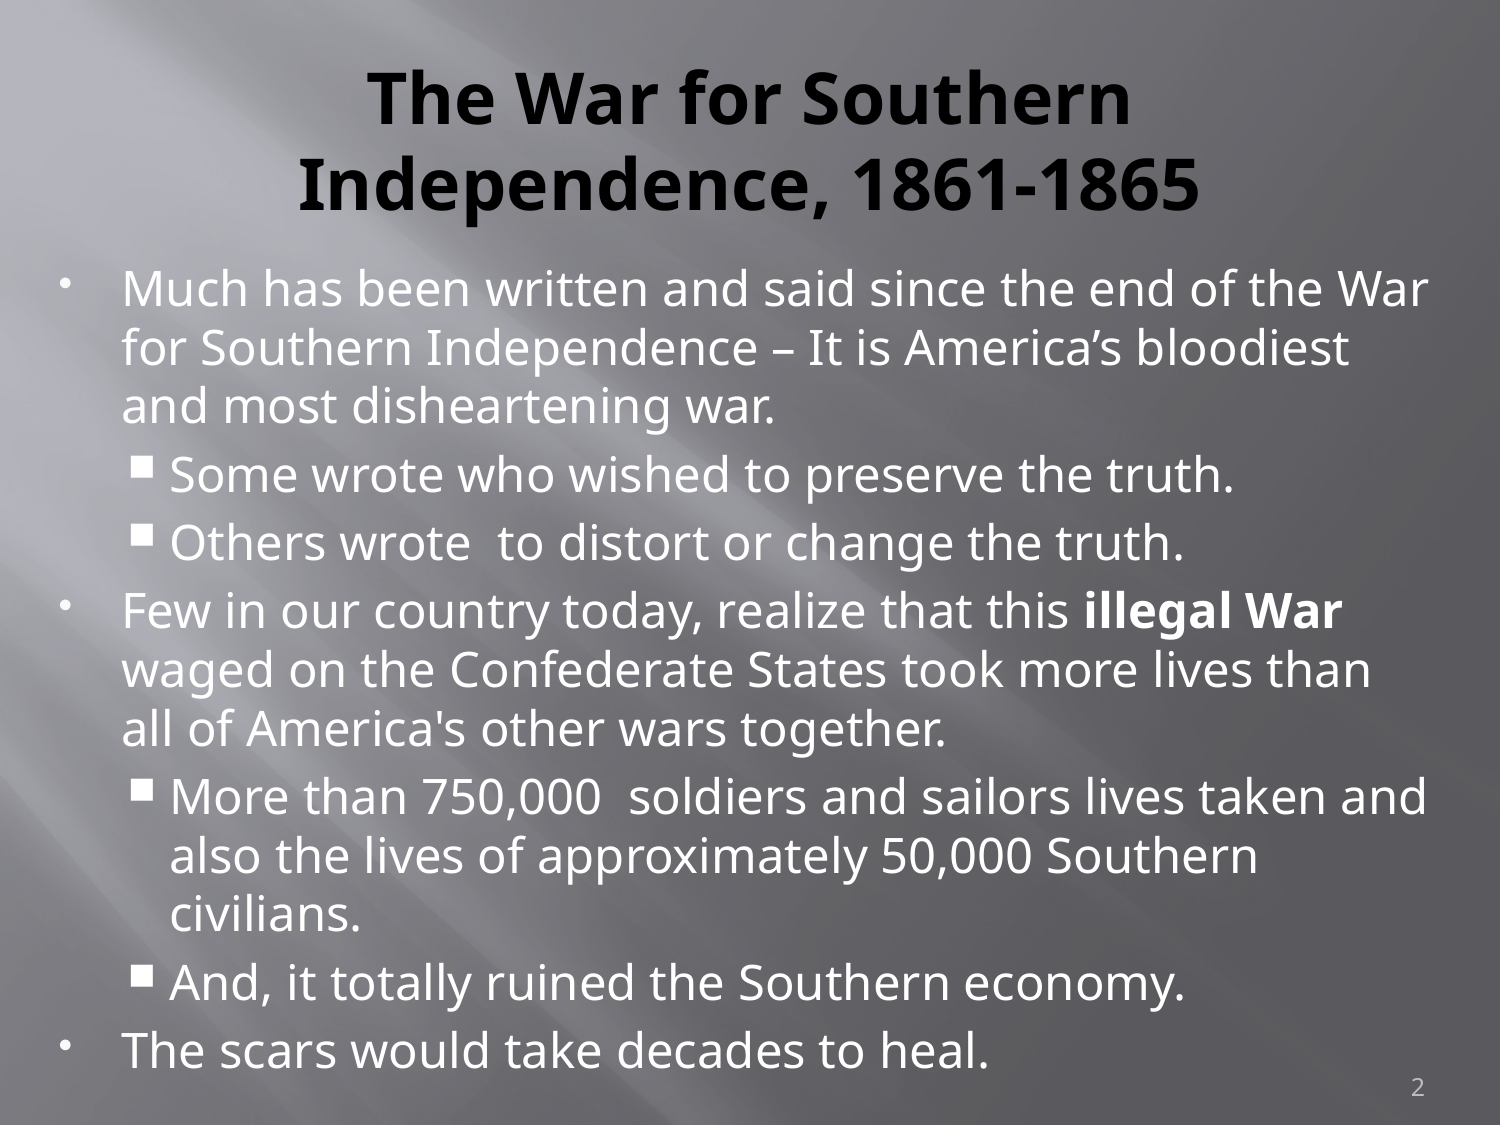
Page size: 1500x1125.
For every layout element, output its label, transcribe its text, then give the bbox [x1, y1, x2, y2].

list Much has been written and said since the end of the War for Southern Independence – It is America’s bloodiest and most disheartening war. Some wrote who wished to preserve the truth. Others wrote to distort or change the truth. Few in our country today, realize that this illegal War waged on the Confederate States took more lives than all of America's other wars together. More than 750,000 soldiers and sailors lives taken and also the lives of approximately 50,000 Southern civilians. And, it totally ruined the Southern economy. The scars would take decades to heal. [24, 249, 1450, 1100]
slide_number 2 [1299, 1052, 1425, 1113]
title The War for Southern Independence, 1861-1865 [75, 45, 1425, 233]
